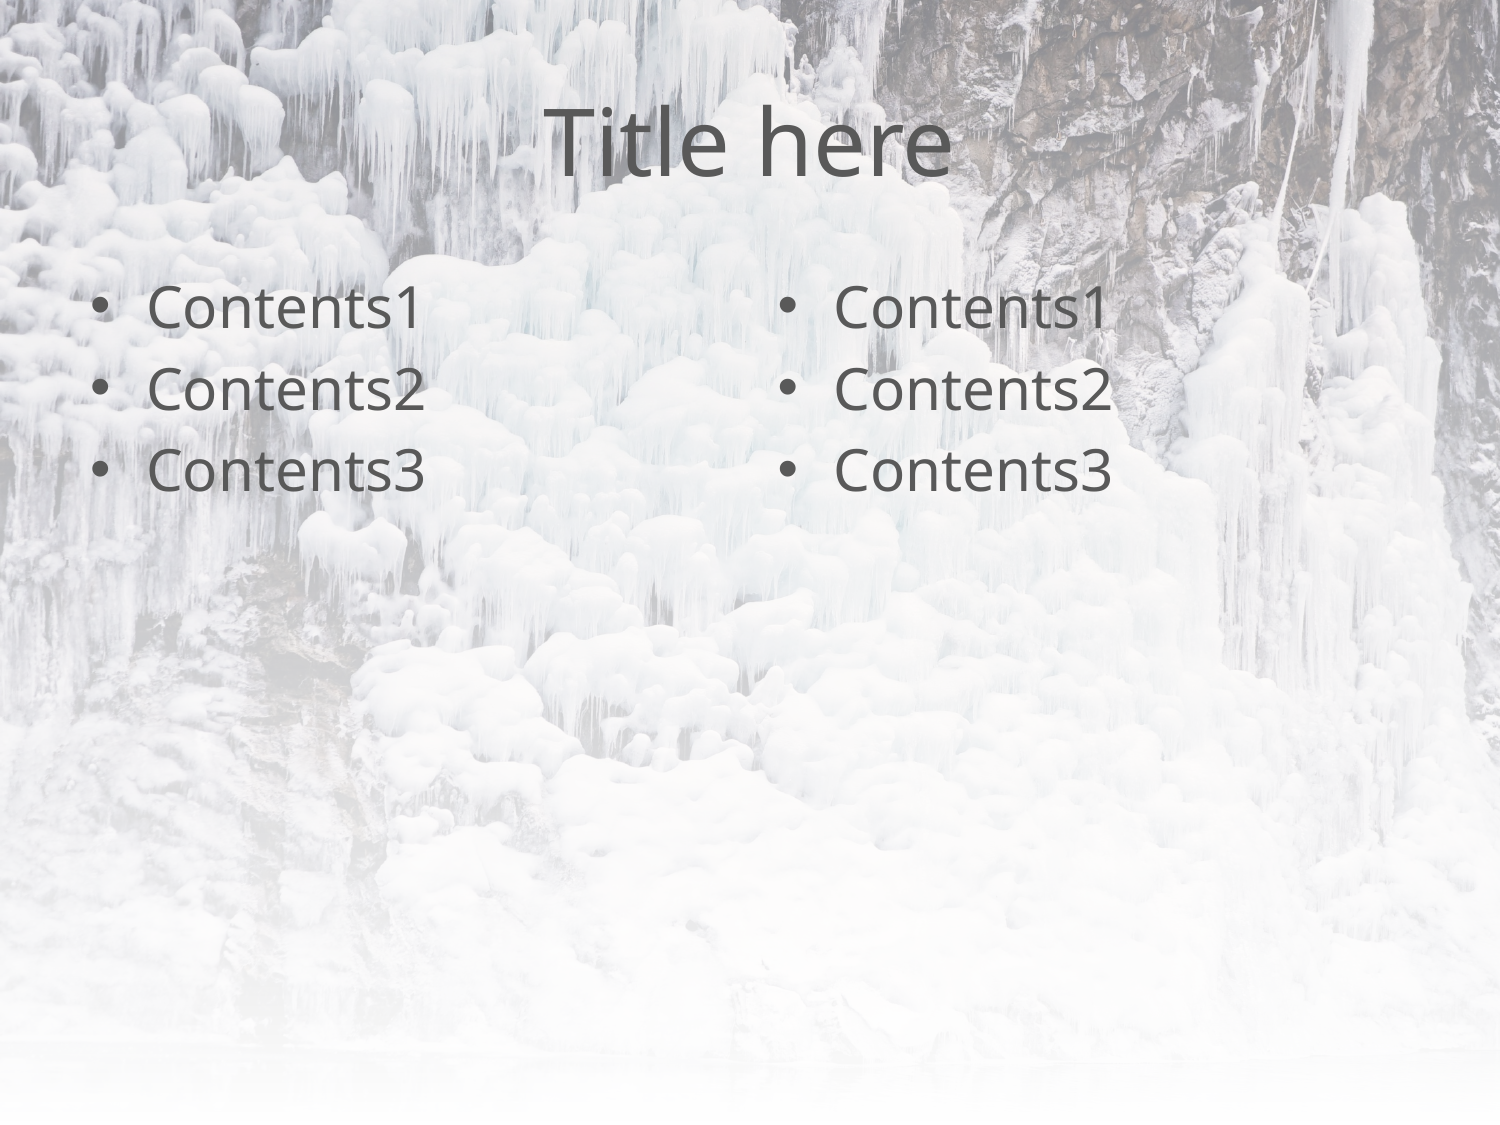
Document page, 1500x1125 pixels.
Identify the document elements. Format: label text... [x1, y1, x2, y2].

list Contents1 Contents2 Contents3 [75, 262, 738, 1005]
list Contents1 Contents2 Contents3 [762, 262, 1425, 1005]
title Title here [75, 45, 1425, 233]
text_box [0, 0, 1500, 1125]
